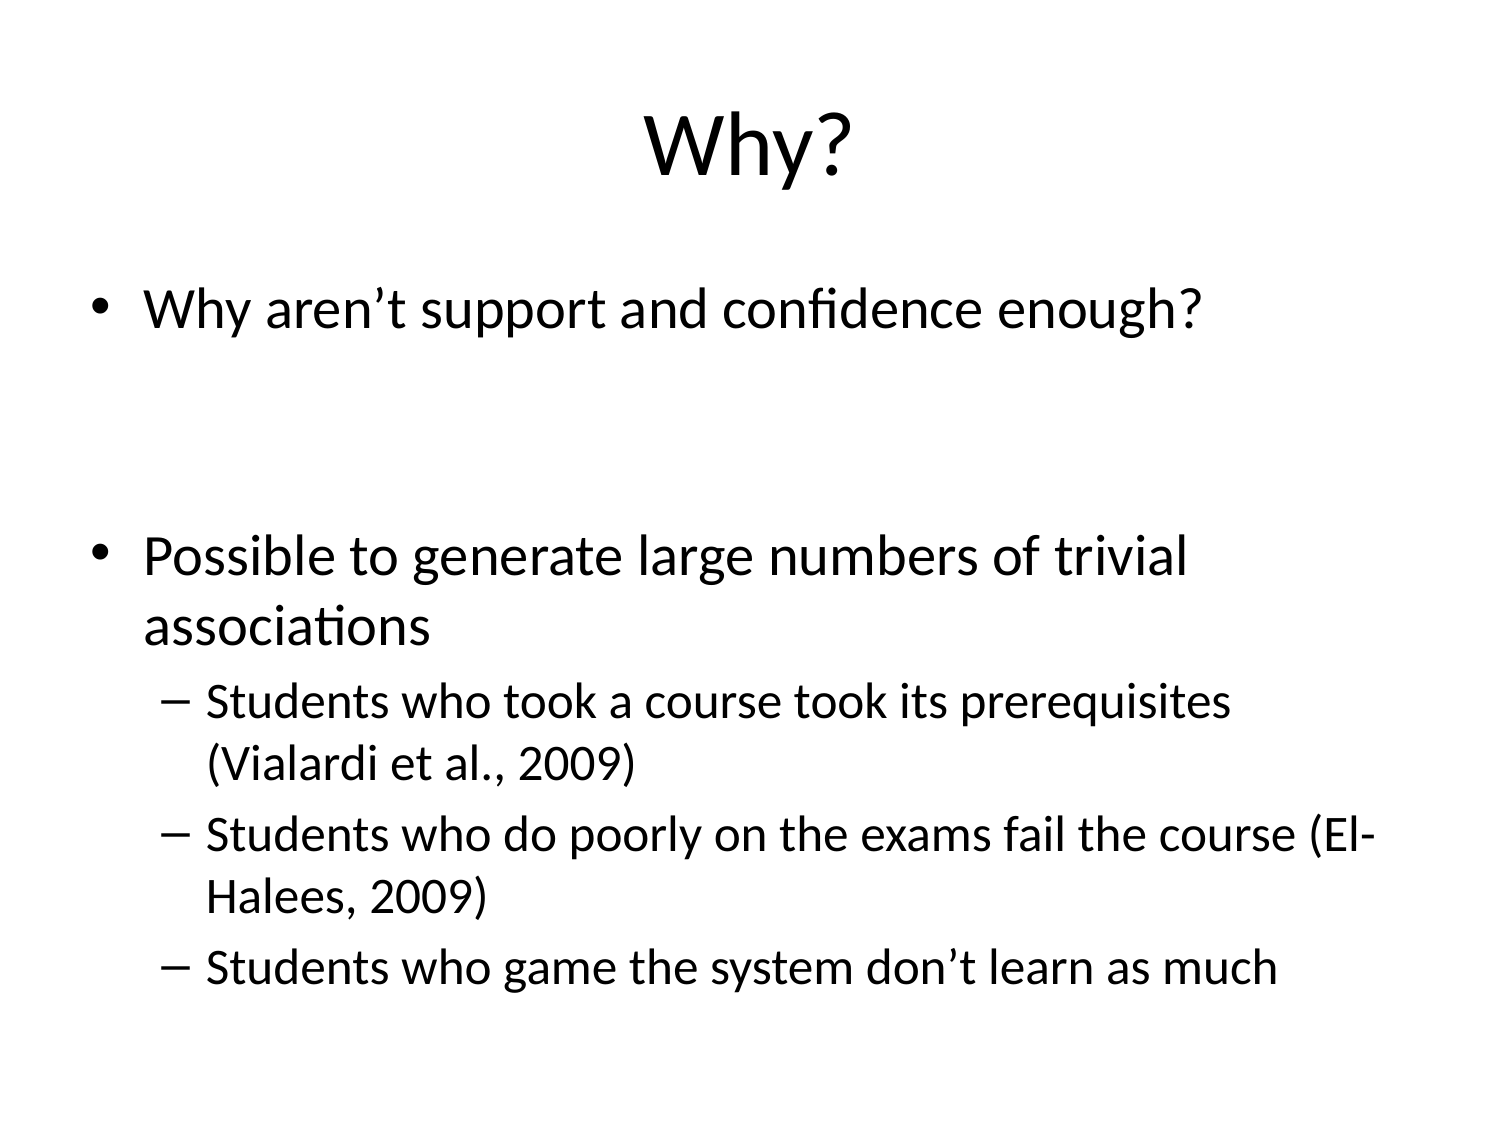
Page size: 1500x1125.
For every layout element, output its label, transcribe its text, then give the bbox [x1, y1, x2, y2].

title Why? [75, 45, 1425, 233]
list Why aren’t support and confidence enough? Possible to generate large numbers of trivial associations Students who took a course took its prerequisites (Vialardi et al., 2009) Students who do poorly on the exams fail the course (El-Halees, 2009) Students who game the system don’t learn as much [75, 262, 1425, 1005]
